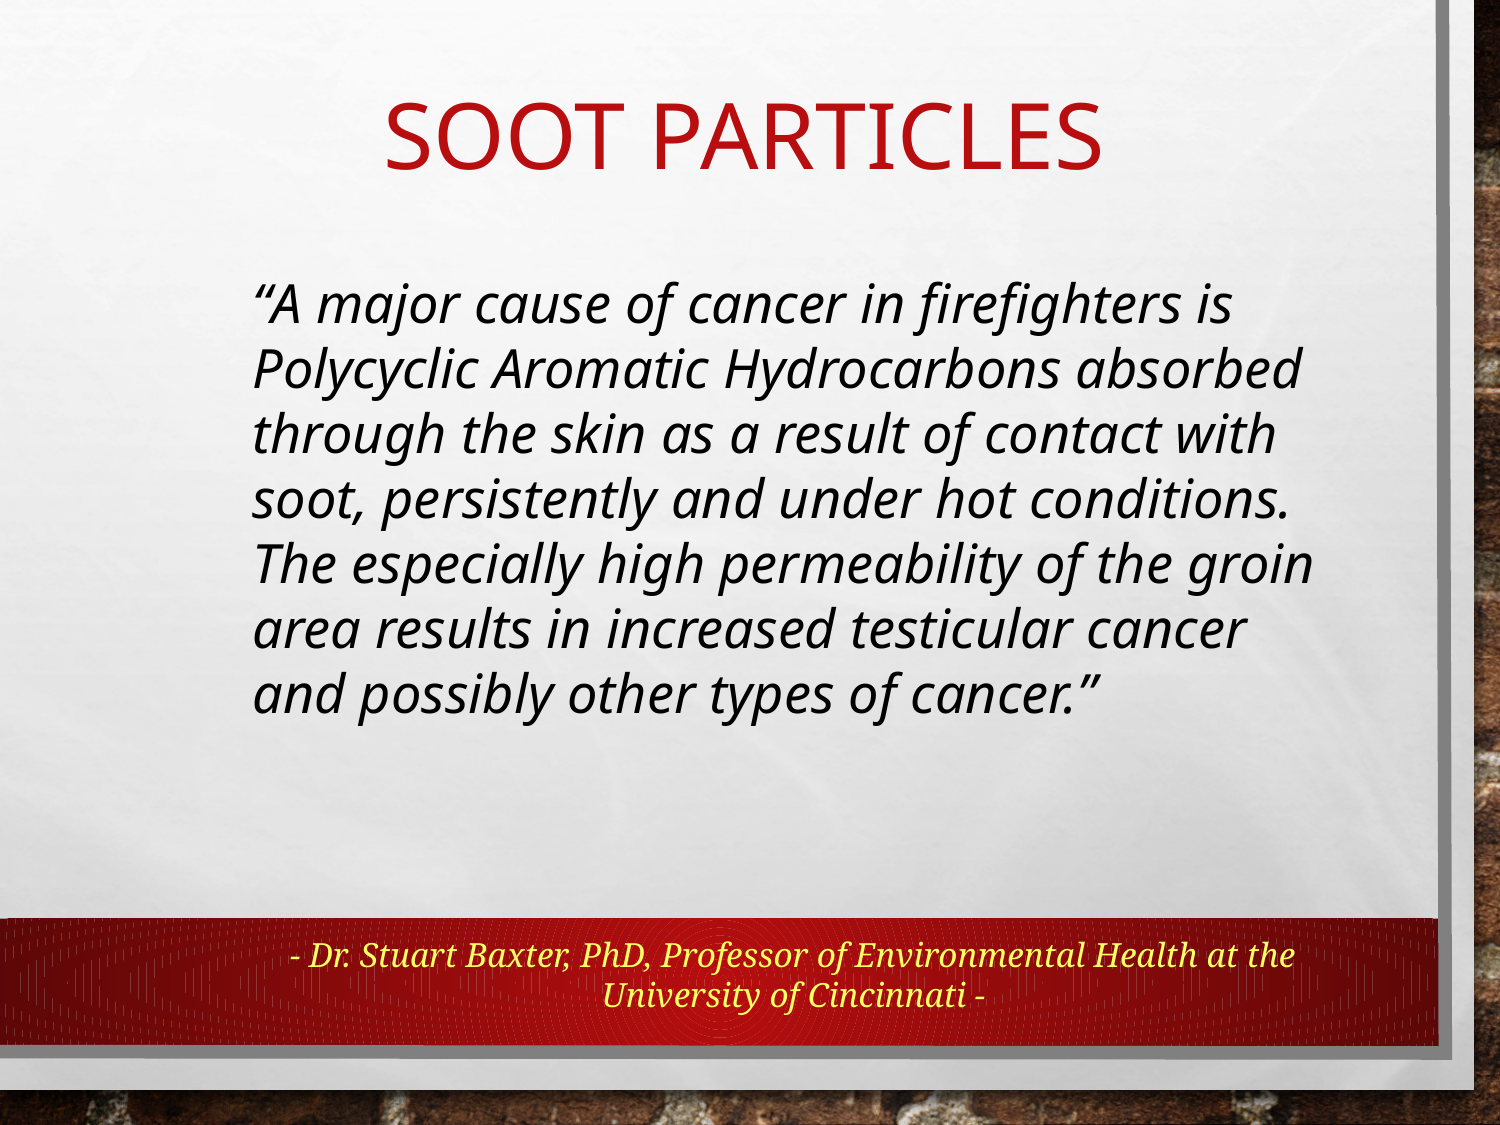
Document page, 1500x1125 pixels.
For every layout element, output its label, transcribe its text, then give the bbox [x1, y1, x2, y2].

title Soot Particles [112, 50, 1400, 230]
picture [0, 0, 1500, 1125]
text_box “A major cause of cancer in firefighters is Polycyclic Aromatic Hydrocarbons absorbed through the skin as a result of contact with soot, persistently and under hot conditions. The especially high permeability of the groin area results in increased testicular cancer and possibly other types of cancer.” - Dr. Stuart Baxter, PhD, Professor of Environmental Health at the University of Cincinnati - [237, 262, 1350, 1022]
